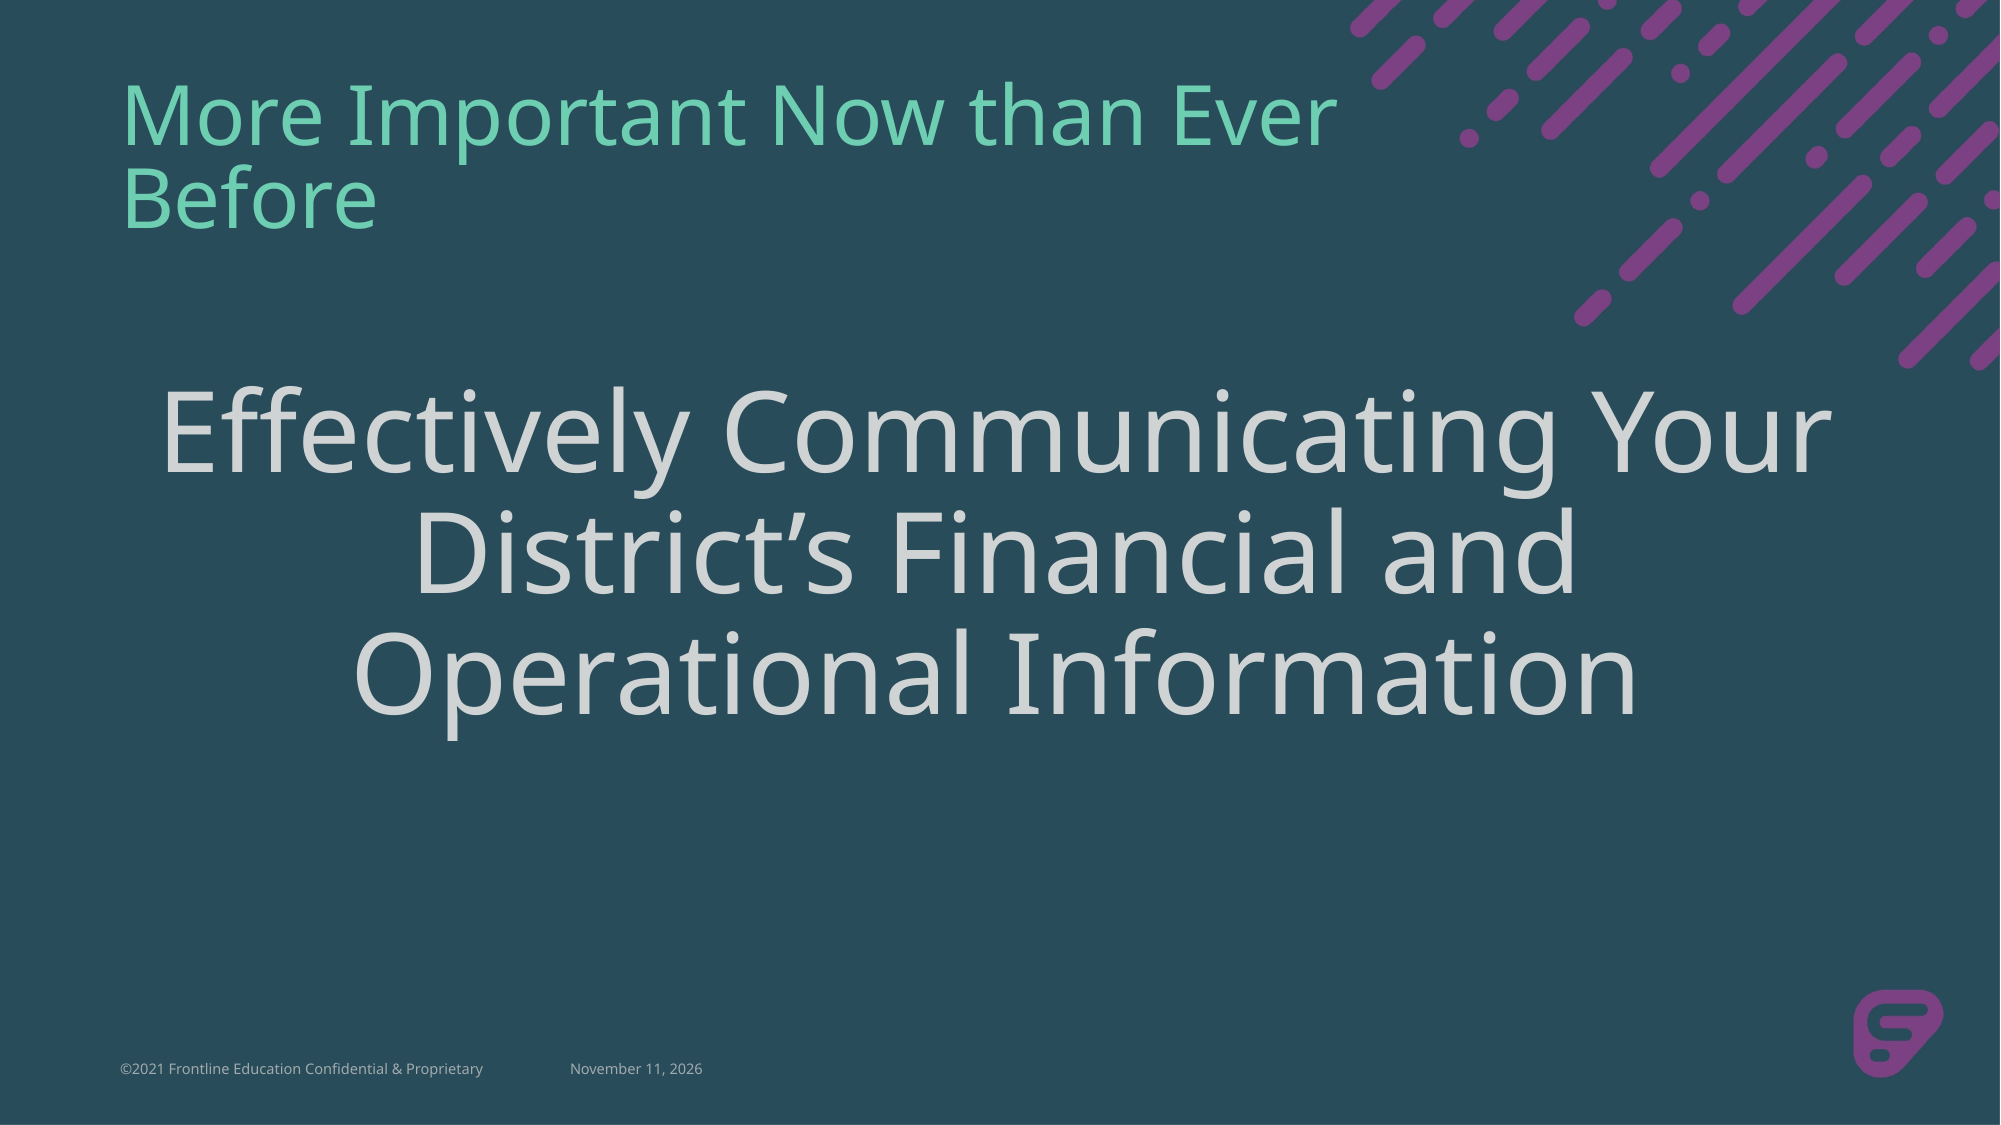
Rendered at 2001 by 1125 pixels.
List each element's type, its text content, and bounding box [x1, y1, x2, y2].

picture [0, 0, 2000, 1125]
list Effectively Communicating Your District’s Financial and Operational Information [120, 375, 1873, 1005]
footer ©2021 Frontline Education Confidential & Proprietary [120, 1050, 570, 1080]
title More Important Now than Ever Before [120, 78, 1482, 297]
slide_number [570, 1050, 970, 1080]
